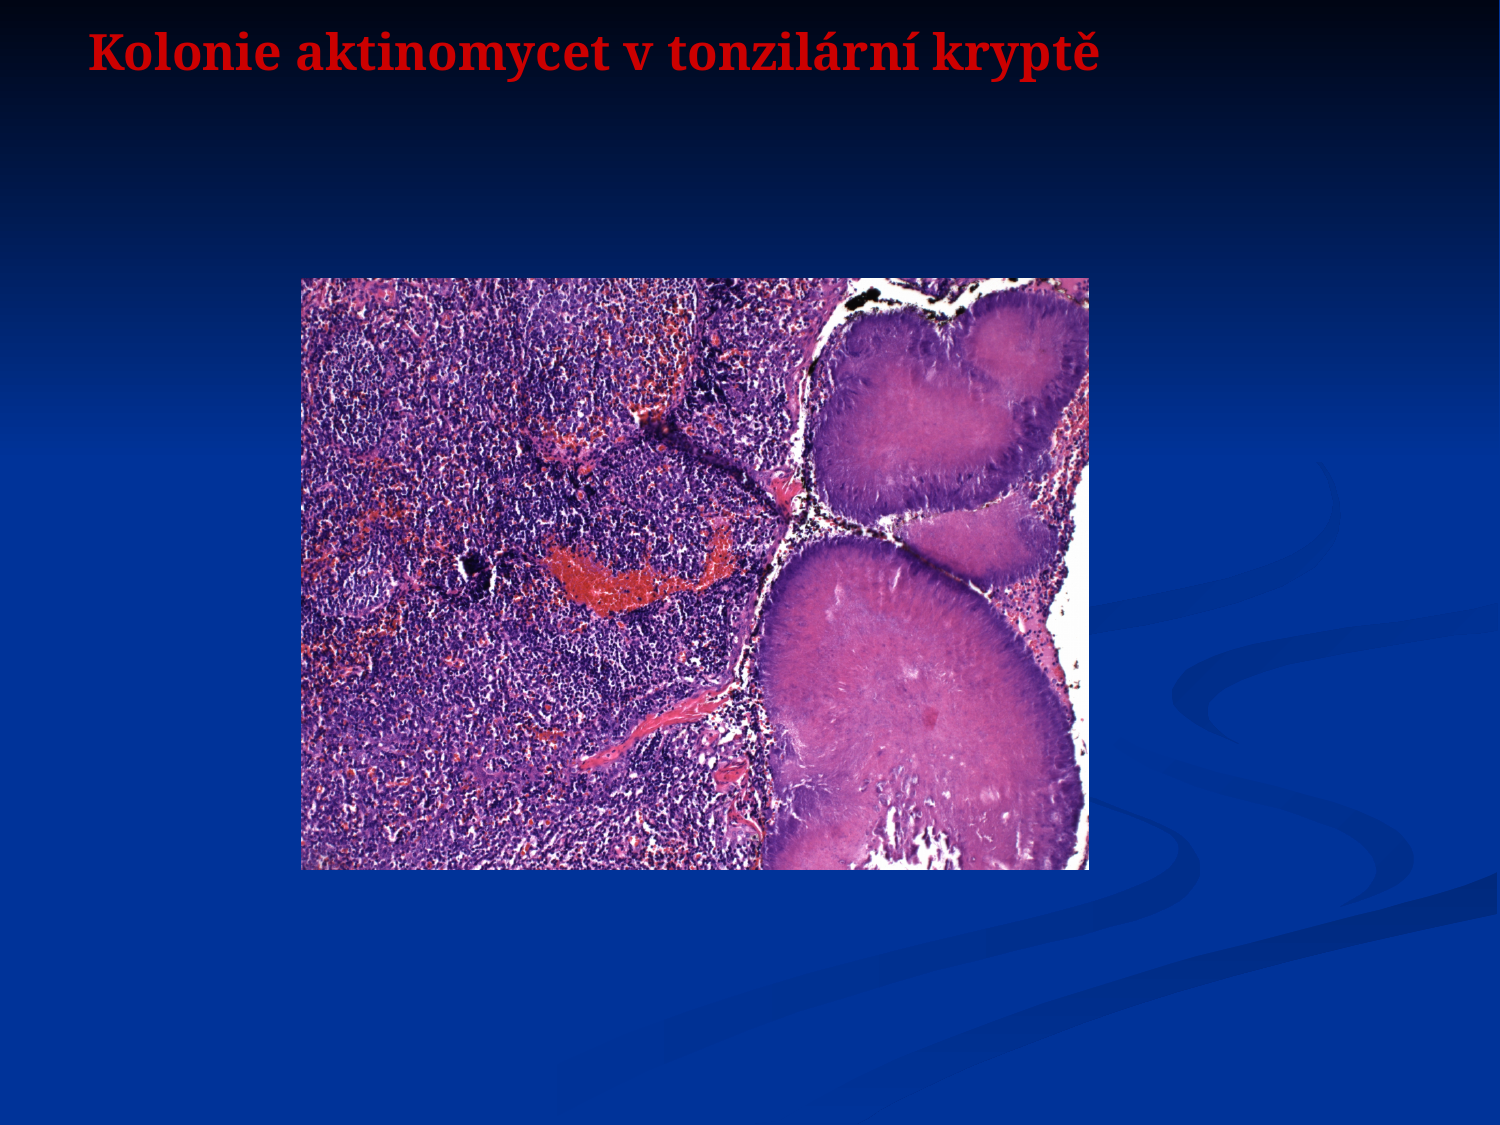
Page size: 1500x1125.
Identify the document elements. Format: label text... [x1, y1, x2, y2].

picture [301, 278, 1089, 870]
text_box Kolonie aktinomycet v tonzilární kryptě [73, 12, 1116, 88]
